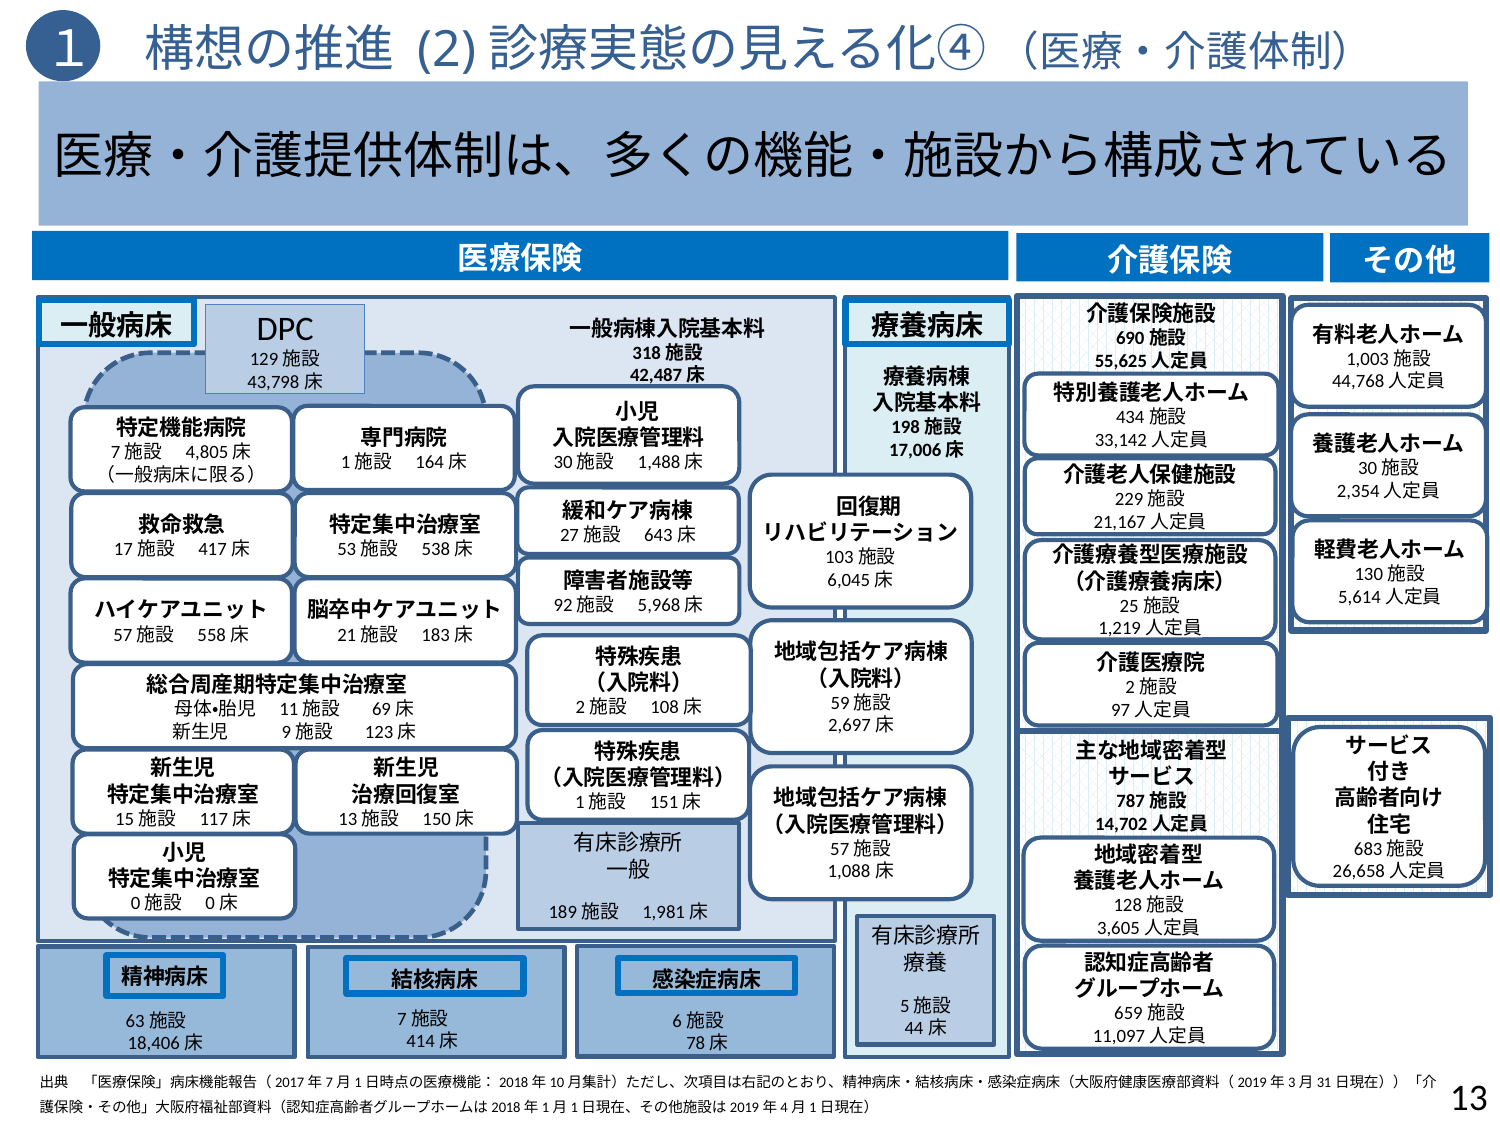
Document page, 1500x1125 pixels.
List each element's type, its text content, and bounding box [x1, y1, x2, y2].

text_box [1290, 298, 1488, 631]
text_box その他 [1330, 233, 1490, 283]
text_box 医療・介護提供体制は、多くの機能・施設から構成されている [38, 81, 1468, 226]
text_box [37, 297, 1010, 1061]
text_box １ 構想の推進 (2)診療実態の見える化④ （医療・介護体制） [29, 9, 1459, 104]
text_box [23, 26, 29, 65]
text_box 医療保険 [32, 230, 1009, 281]
slide_number 13 [1449, 1065, 1500, 1125]
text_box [70, 405, 518, 919]
table_cell 〇〇二次医療圏における患者受療 状況（NDBデータ） [34, 1036, 1286, 1067]
text_box [1288, 716, 1492, 897]
text_box 介護保険 [1016, 233, 1324, 282]
text_box 出典 「医療保険」病床機能報告（2017年7月1日時点の医療機能：2018年10月集計）ただし、次項目は右記のとおり、精神病床・結核病床・感染症病床（大阪府健康医療部資料（2019年3月31日現在））「介護保険・その他」大阪府福祉部資料（認知症高齢者グループホームは2018年1月1日現在、その他施設は2019年4月1日現在） [32, 1036, 1449, 1125]
text_box サービス 付き 高齢者向け 住宅 683施設 26,658人定員 [1291, 724, 1488, 888]
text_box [1016, 292, 1283, 1055]
